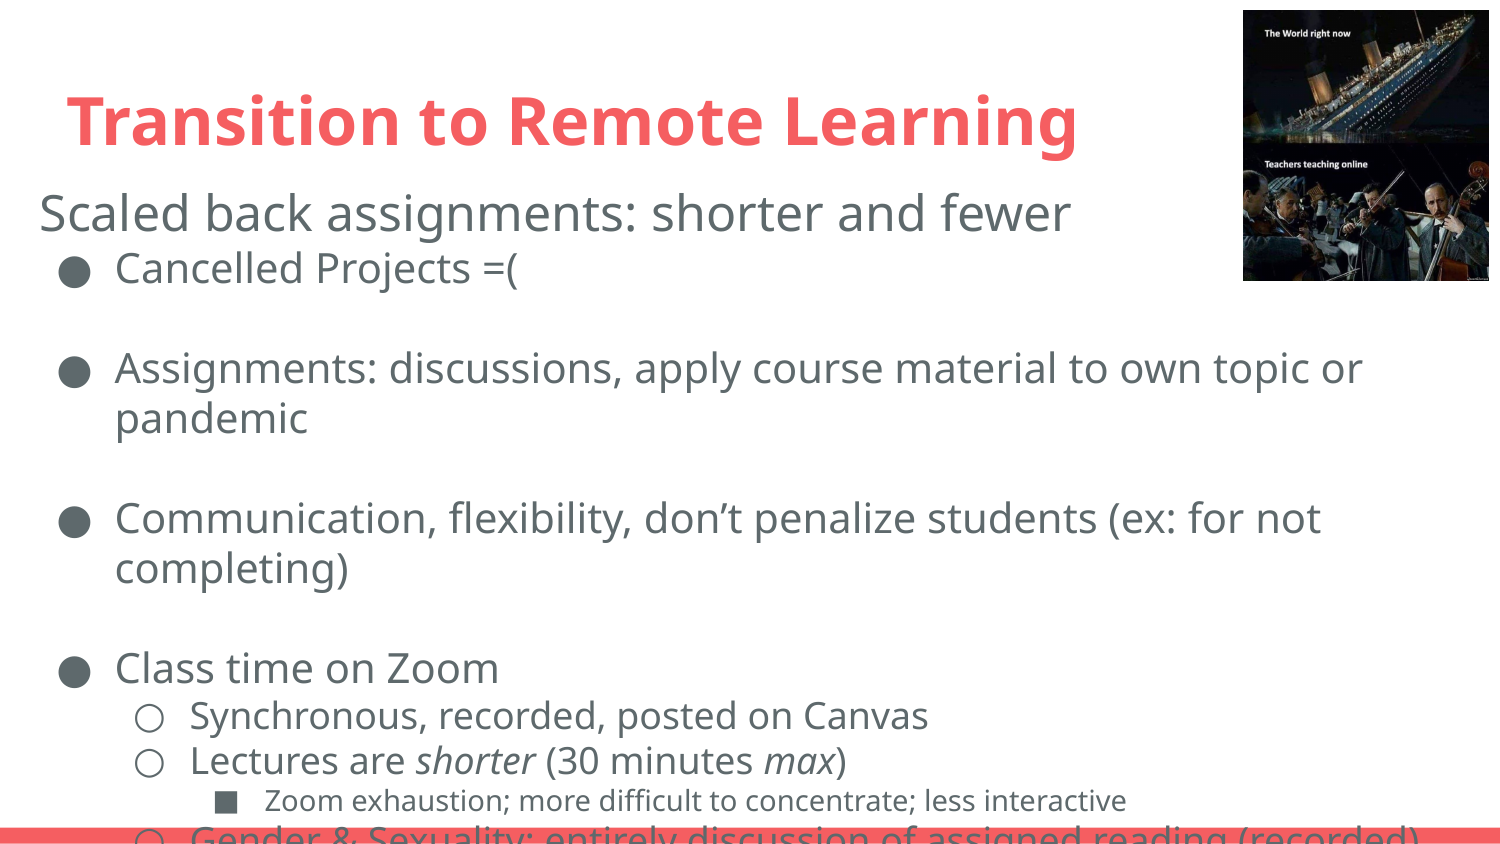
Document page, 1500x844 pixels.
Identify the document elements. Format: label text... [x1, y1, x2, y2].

title Transition to Remote Learning [51, 64, 1238, 166]
list Scaled back assignments: shorter and fewer Cancelled Projects =( Assignments: discussions, apply course material to own topic or pandemic Communication, flexibility, don’t penalize students (ex: for not completing) Class time on Zoom Synchronous, recorded, posted on Canvas Lectures are shorter (30 minutes max) Zoom exhaustion; more difficult to concentrate; less interactive Gender & Sexuality: entirely discussion of assigned reading (recorded) Do not require students to show personal lives (video is optional) [24, 166, 1500, 794]
picture [1243, 10, 1489, 281]
